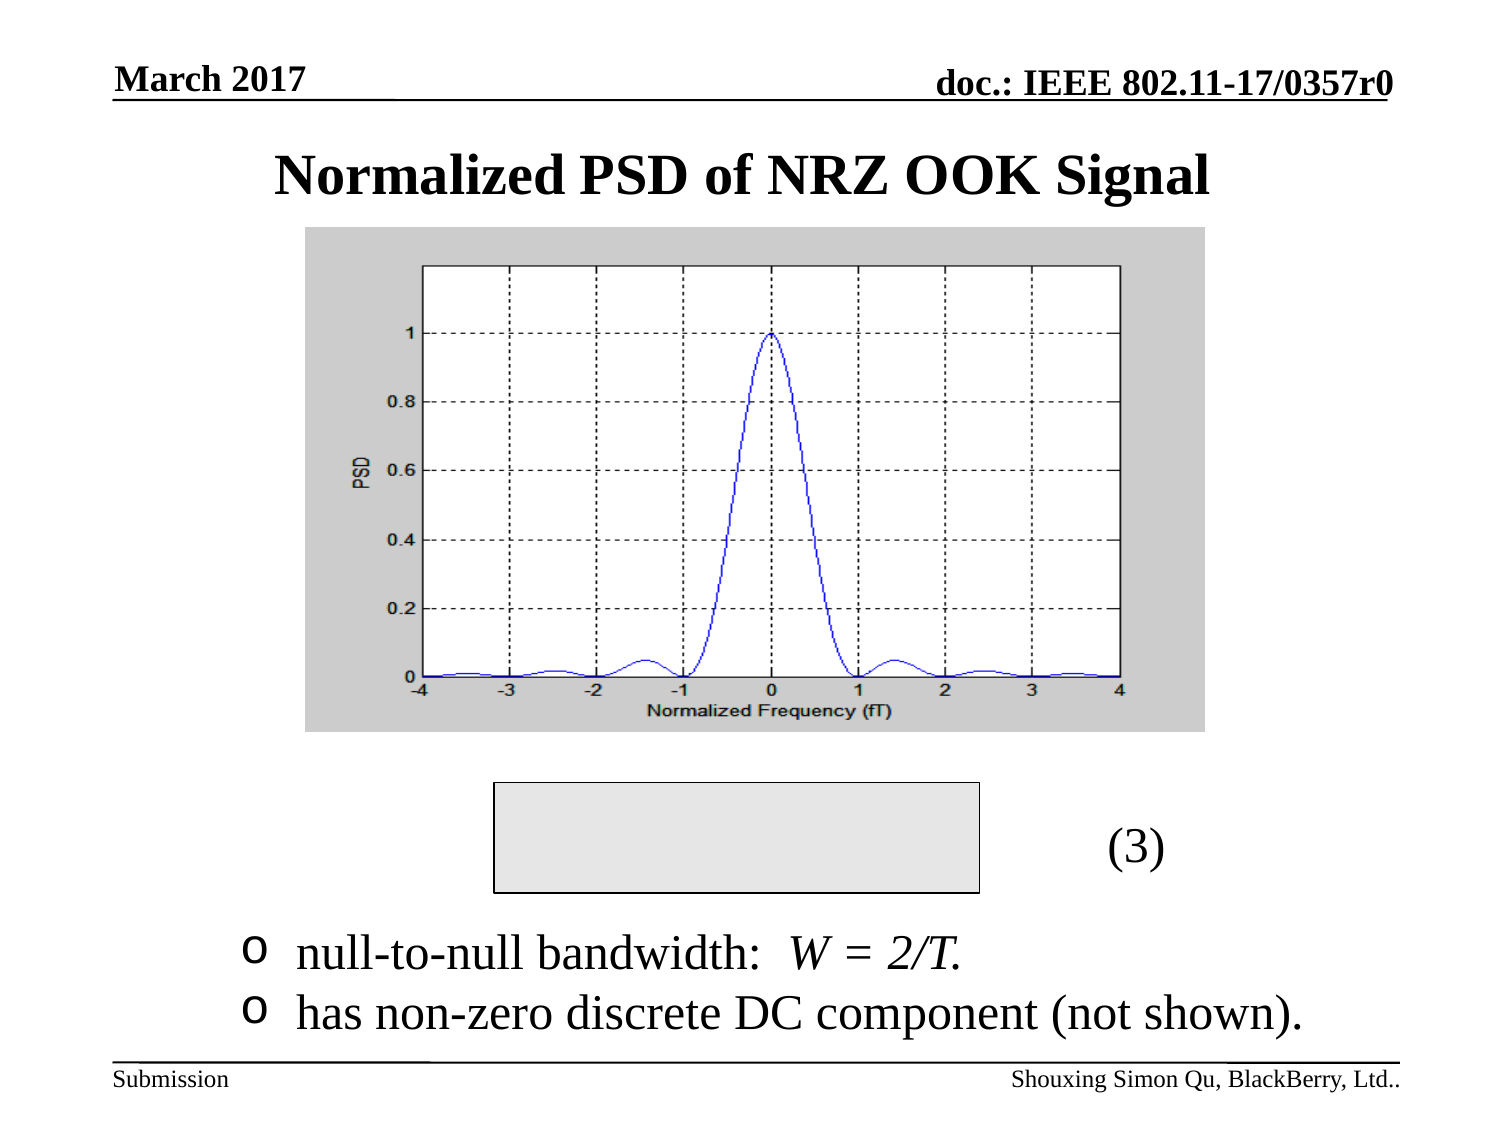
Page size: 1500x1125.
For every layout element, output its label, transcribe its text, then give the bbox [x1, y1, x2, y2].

text_box null-to-null bandwidth: W = 2/T. has non-zero discrete DC component (not shown). [150, 912, 1402, 1048]
picture [305, 227, 1205, 732]
title Normalized PSD of NRZ OOK Signal [111, 113, 1375, 228]
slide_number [114, 54, 493, 100]
footer Shouxing Simon Qu, BlackBerry, Ltd.. [902, 1061, 1402, 1093]
text_box [493, 782, 980, 893]
